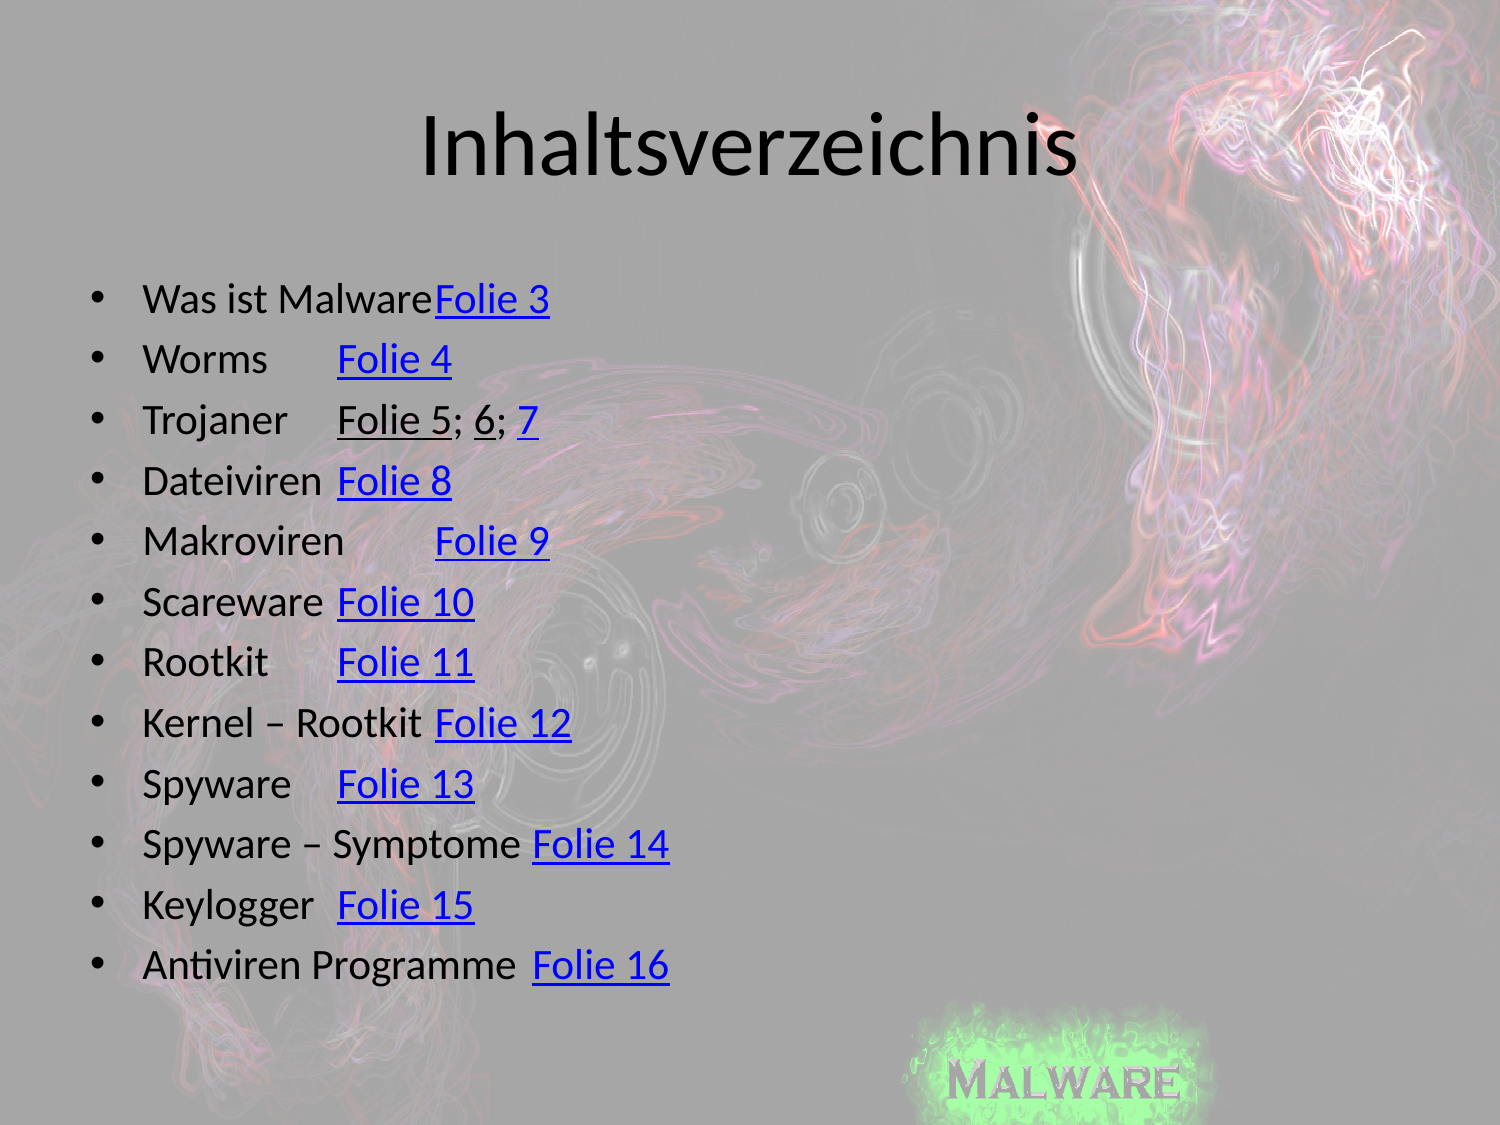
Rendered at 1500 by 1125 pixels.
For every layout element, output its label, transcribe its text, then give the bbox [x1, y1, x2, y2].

list Was ist Malware Folie 3 Worms Folie 4 Trojaner Folie 5; 6; 7 Dateiviren Folie 8 Makroviren Folie 9 Scareware Folie 10 Rootkit Folie 11 Kernel – Rootkit Folie 12 Spyware Folie 13 Spyware – Symptome Folie 14 Keylogger Folie 15 Antiviren Programme Folie 16 [75, 262, 1425, 1005]
title Inhaltsverzeichnis [75, 45, 1425, 233]
